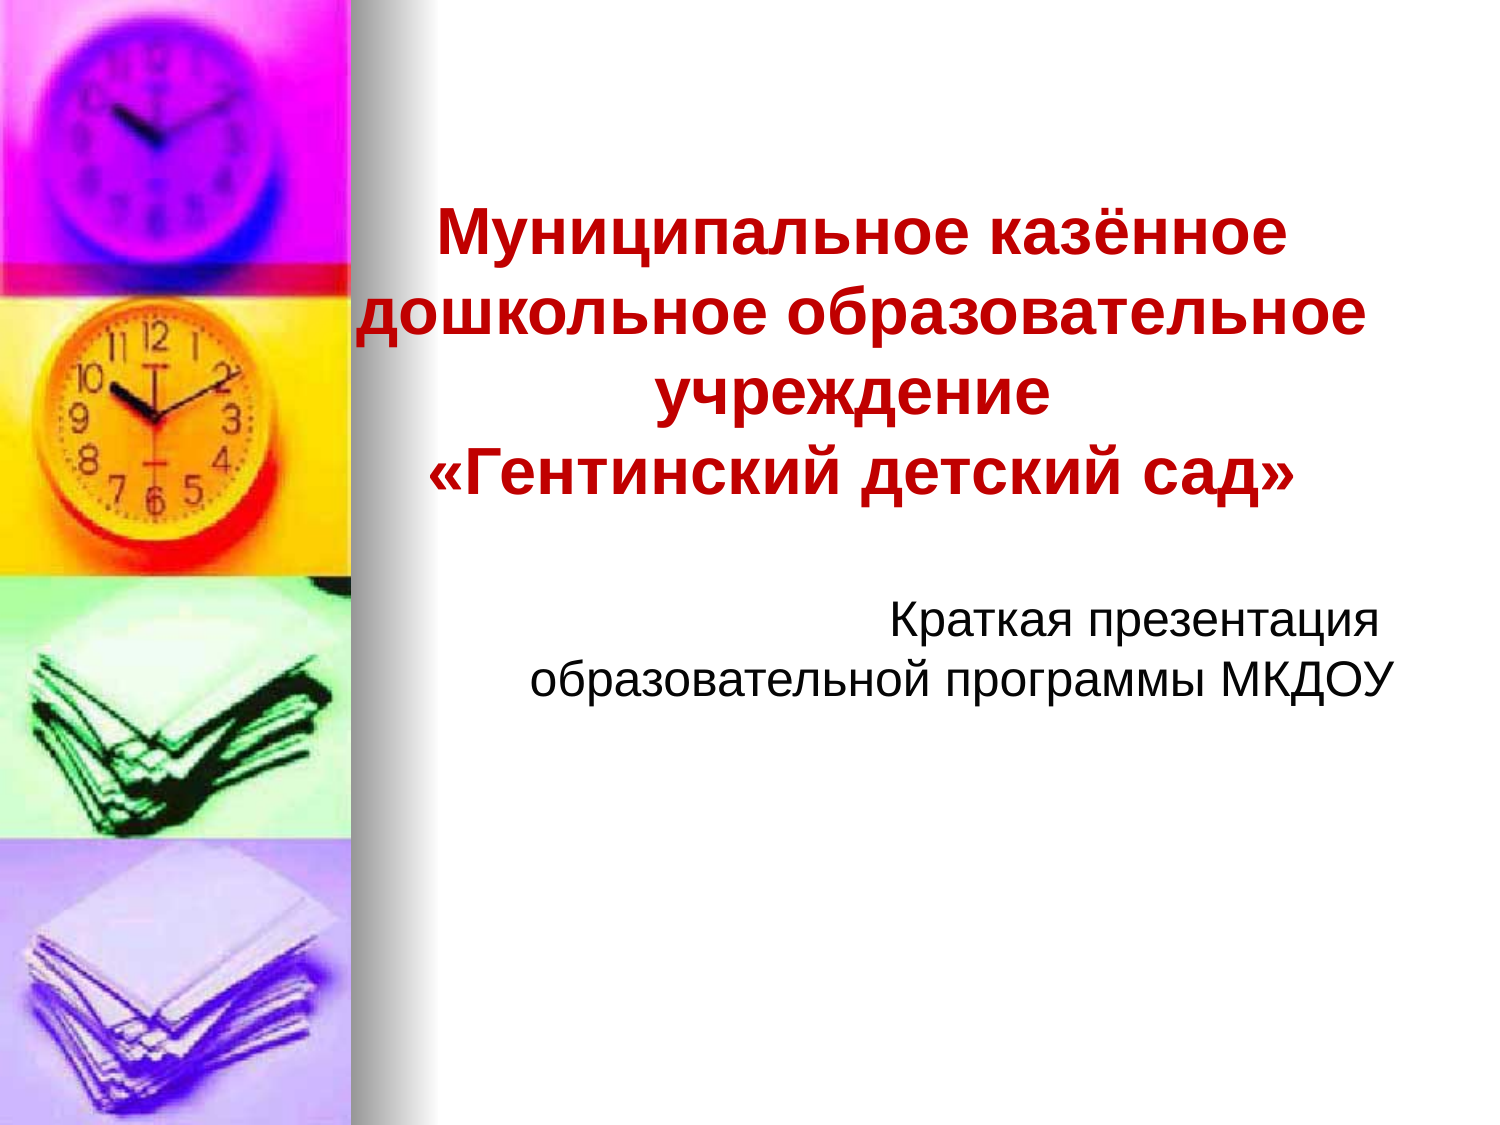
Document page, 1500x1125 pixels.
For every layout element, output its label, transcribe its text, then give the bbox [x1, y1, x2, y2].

title Муниципальное казённое дошкольное образовательное учреждение «Гентинский детский сад» [348, 172, 1377, 516]
subtitle Краткая презентация образовательной программы МКДОУ [407, 585, 1410, 901]
picture [0, 0, 351, 1125]
